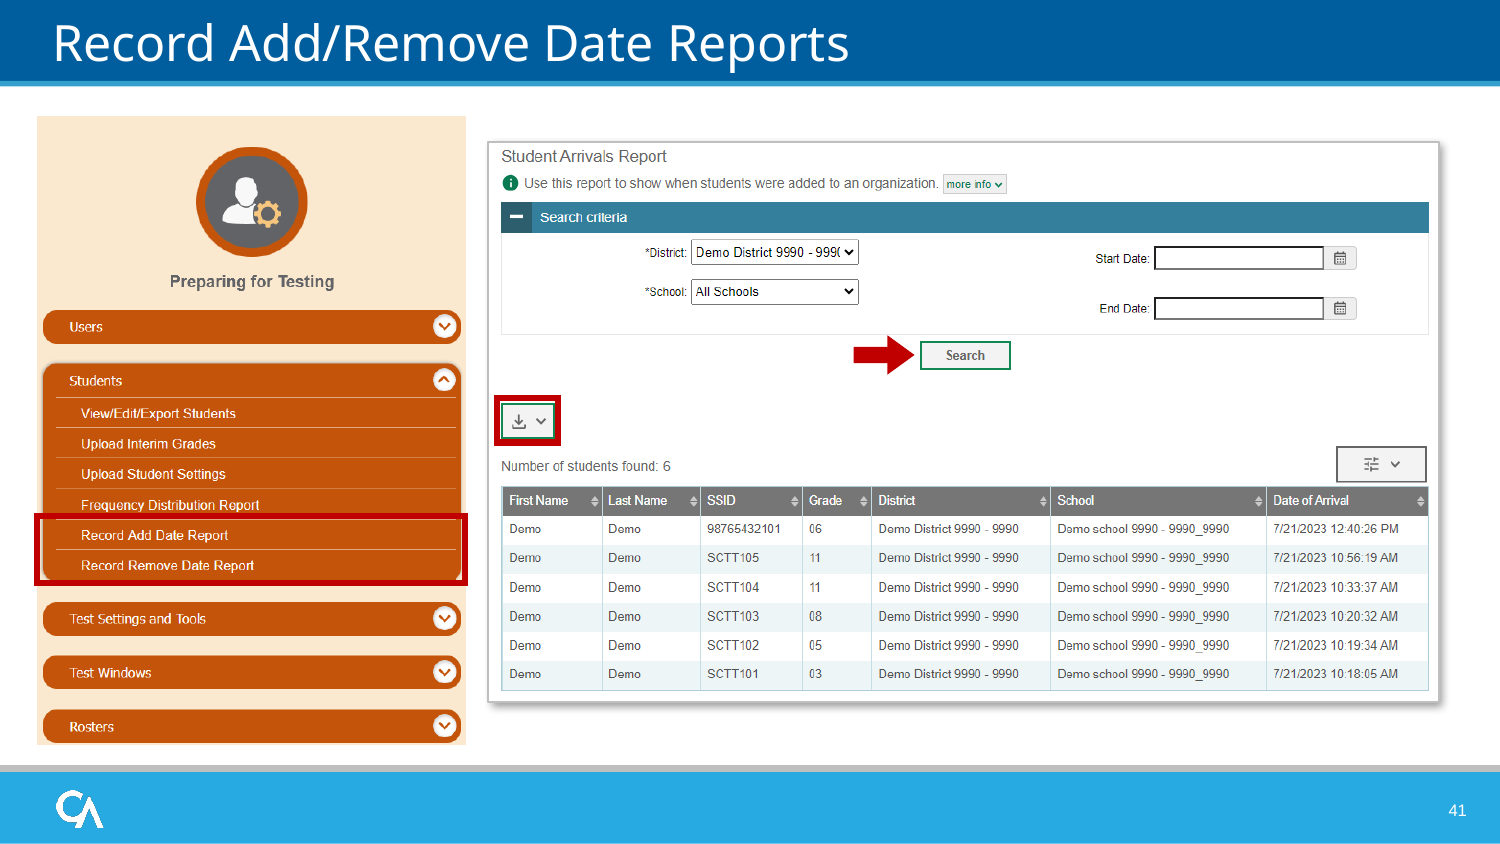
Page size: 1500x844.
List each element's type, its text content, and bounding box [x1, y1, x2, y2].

slide_number 41 [1391, 792, 1479, 828]
title Record Add/Remove Date Reports [52, 8, 1408, 72]
picture [36, 116, 466, 746]
picture [489, 142, 1439, 701]
picture [56, 790, 104, 828]
